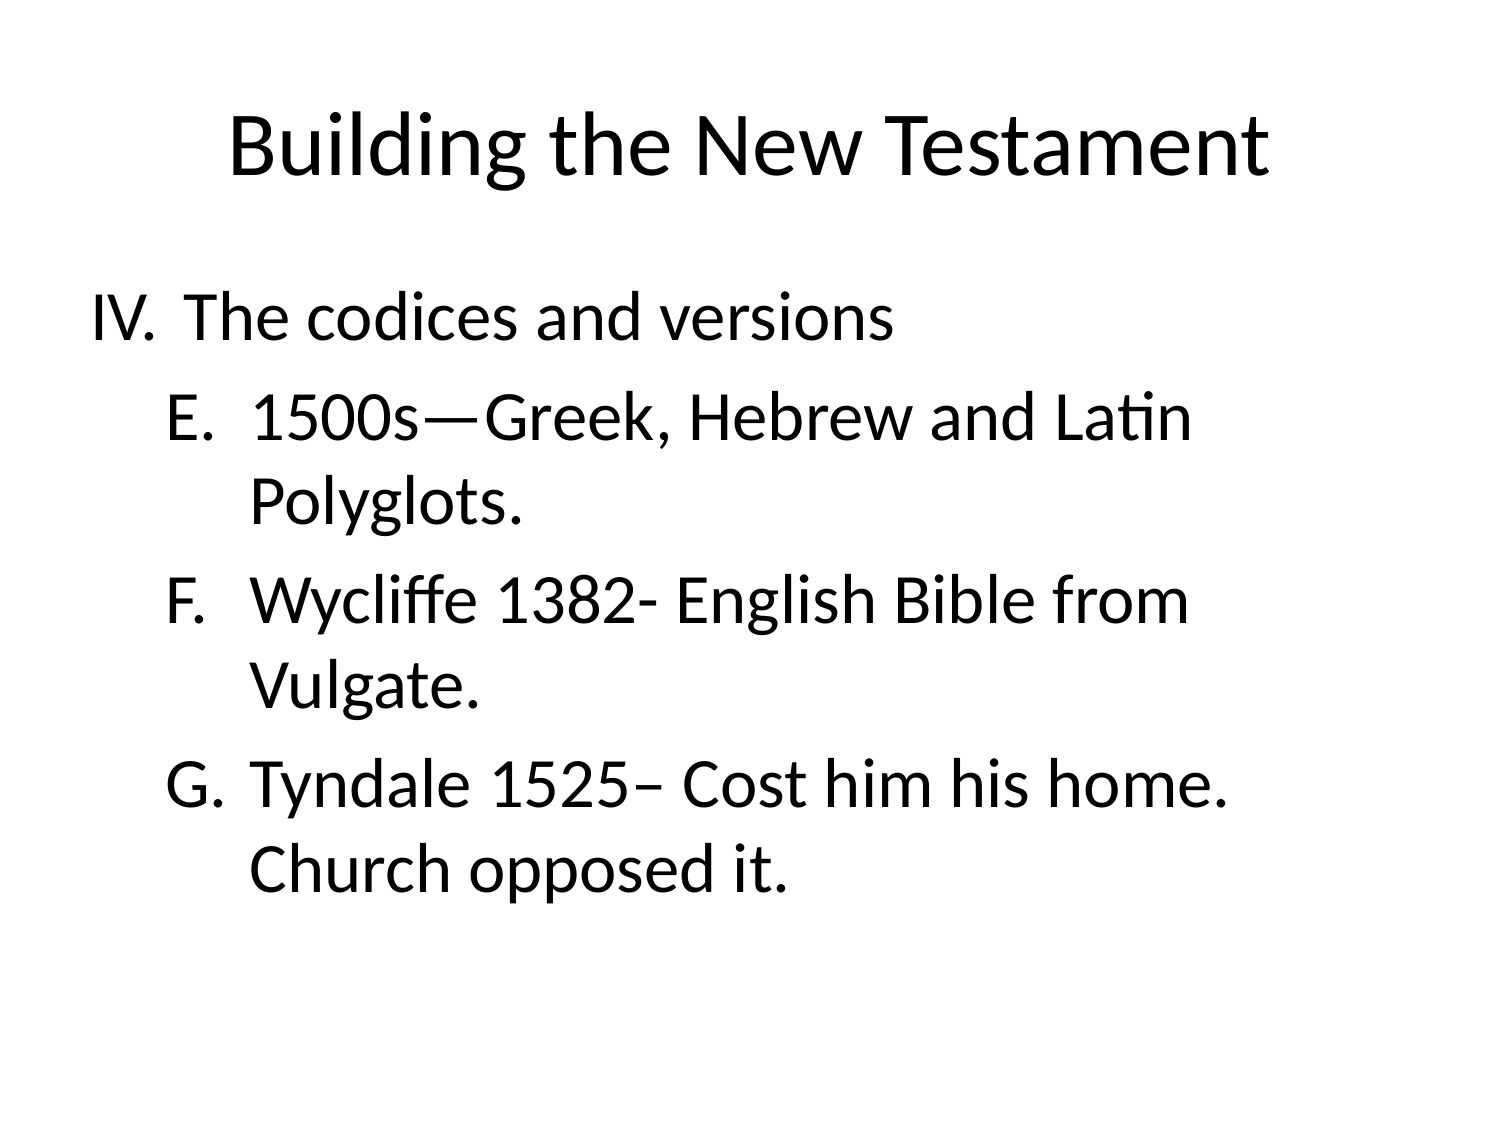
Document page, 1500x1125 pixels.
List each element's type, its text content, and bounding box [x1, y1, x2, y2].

title Building the New Testament [75, 45, 1425, 233]
list The codices and versions 1500s—Greek, Hebrew and Latin Polyglots. Wycliffe 1382- English Bible from Vulgate. Tyndale 1525– Cost him his home. Church opposed it. [75, 262, 1425, 1005]
